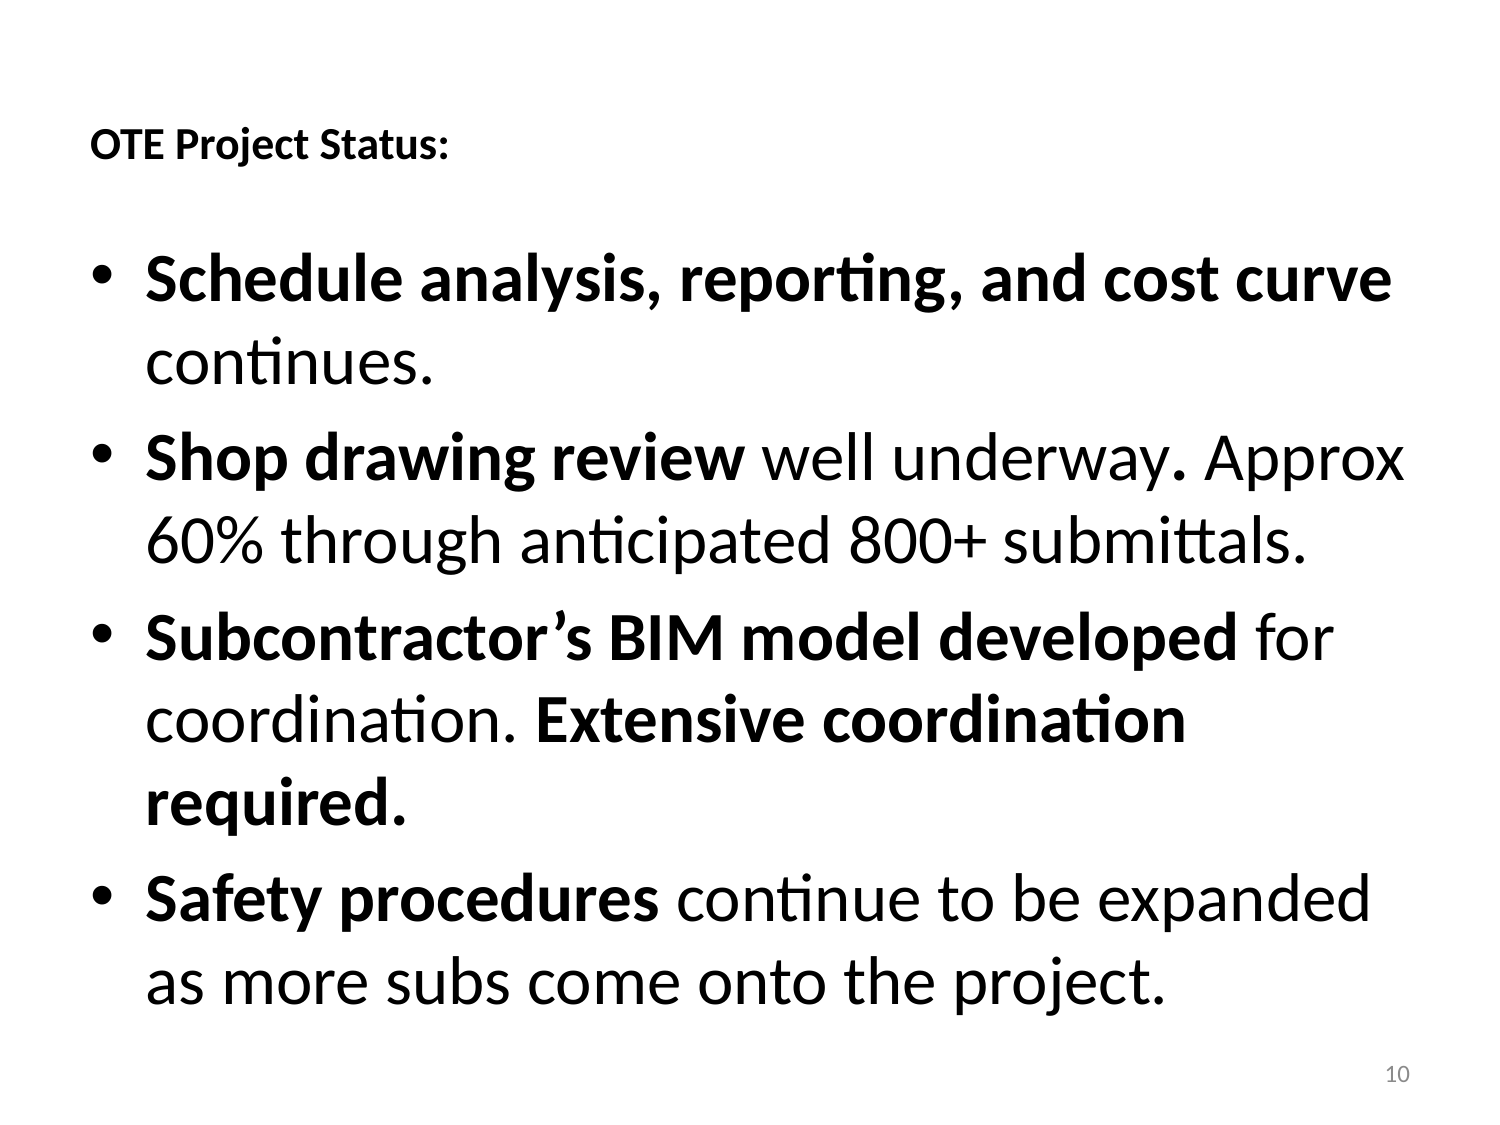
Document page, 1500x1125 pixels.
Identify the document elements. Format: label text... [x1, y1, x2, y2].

title OTE Project Status: [75, 45, 1425, 224]
list Schedule analysis, reporting, and cost curve continues. Shop drawing review well underway. Approx 60% through anticipated 800+ submittals. Subcontractor’s BIM model developed for coordination. Extensive coordination required. Safety procedures continue to be expanded as more subs come onto the project. [75, 224, 1425, 1038]
slide_number 10 [1074, 1042, 1425, 1103]
